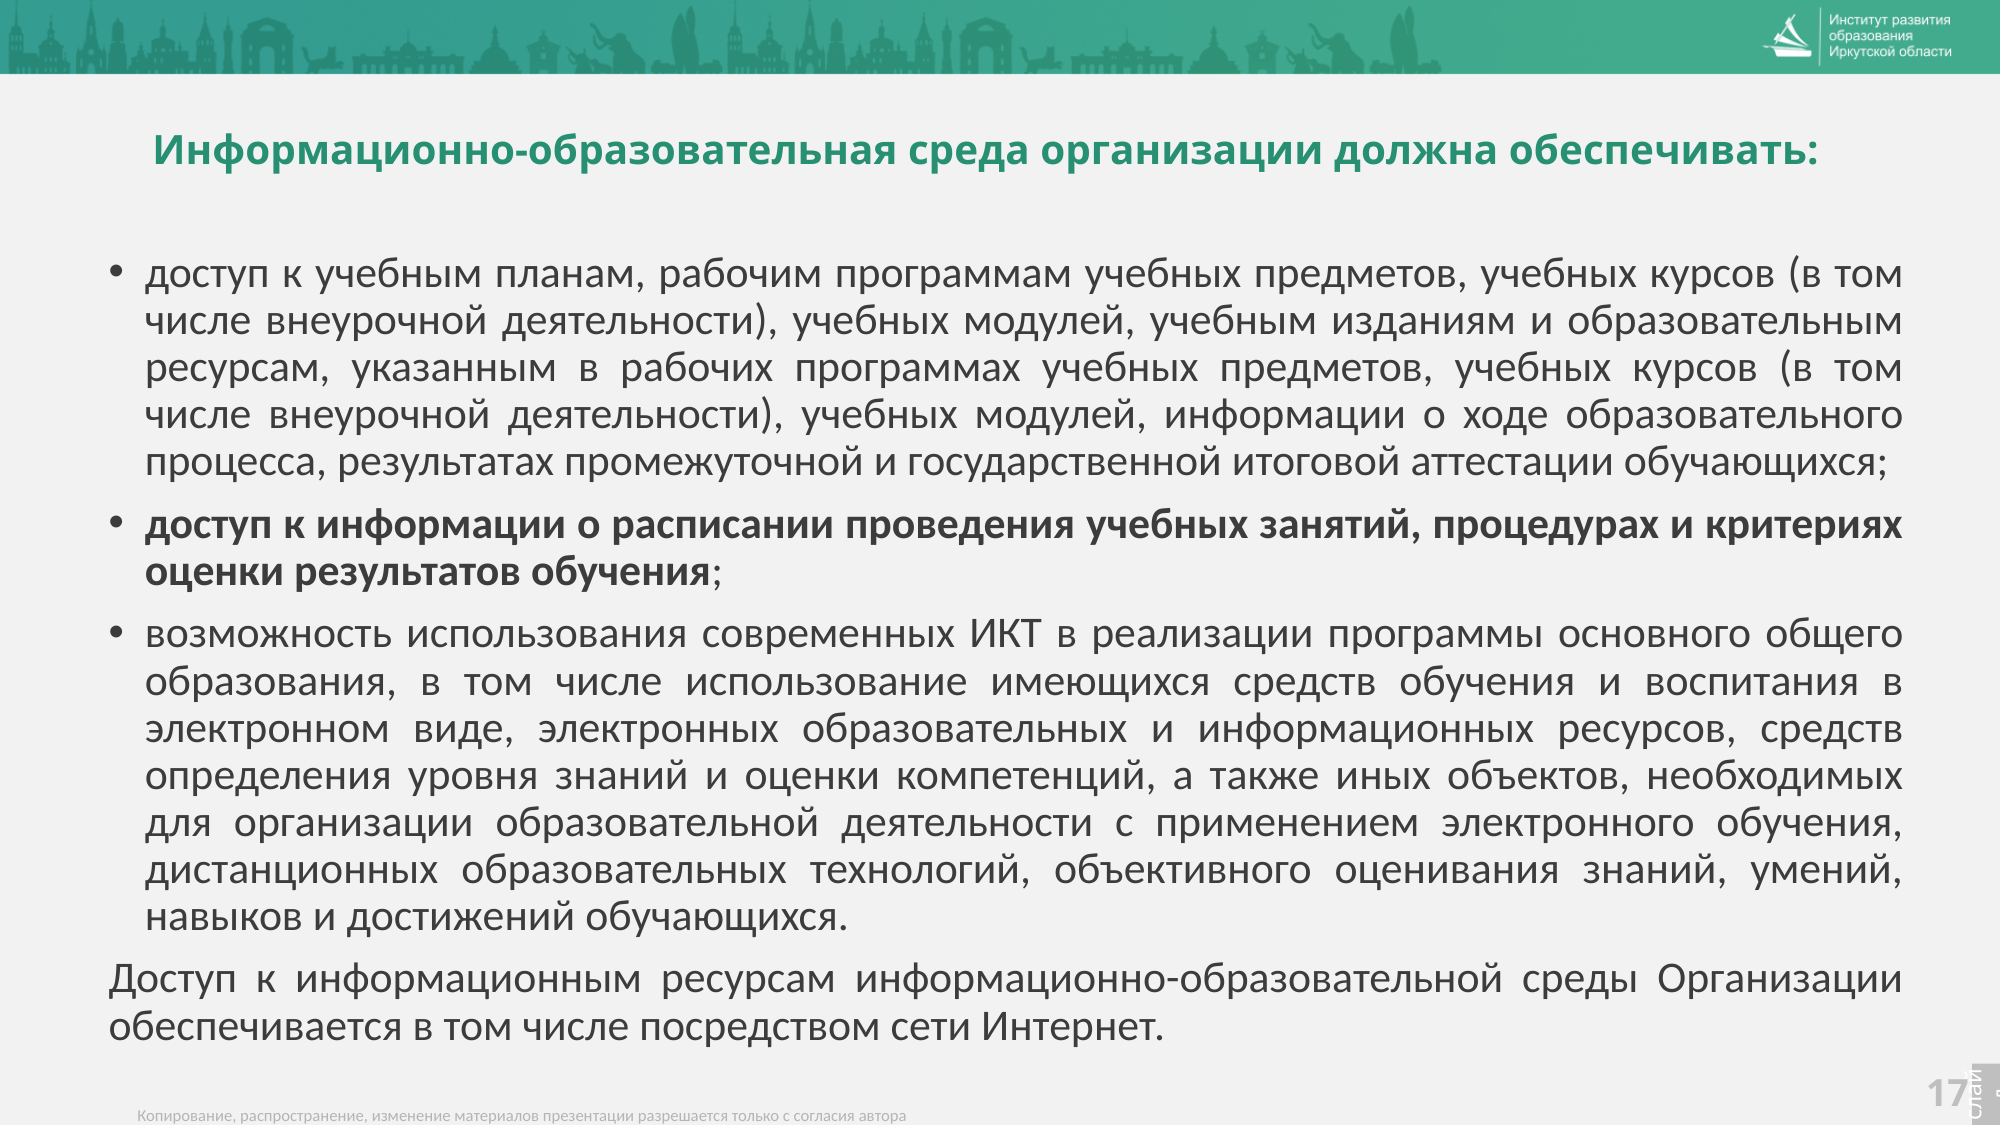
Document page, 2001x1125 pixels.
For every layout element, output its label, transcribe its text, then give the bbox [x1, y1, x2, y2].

picture [0, 0, 2000, 75]
list доступ к учебным планам, рабочим программам учебных предметов, учебных курсов (в том числе внеурочной деятельности), учебных модулей, учебным изданиям и образовательным ресурсам, указанным в рабочих программах учебных предметов, учебных курсов (в том числе внеурочной деятельности), учебных модулей, информации о ходе образовательного процесса, результатах промежуточной и государственной итоговой аттестации обучающихся; доступ к информации о расписании проведения учебных занятий, процедурах и критериях оценки результатов обучения; возможность использования современных ИКТ в реализации программы основного общего образования, в том числе использование имеющихся средств обучения и воспитания в электронном виде, электронных образовательных и информационных ресурсов, средств определения уровня знаний и оценки компетенций, а также иных объектов, необходимых для организации образовательной деятельности с применением электронного обучения, дистанционных образовательных технологий, объективного оценивания знаний, умений, навыков и достижений обучающихся. Доступ к информационным ресурсам информационно-образовательной среды Организации обеспечивается в том числе посредством сети Интернет. [93, 242, 1920, 1074]
title Информационно-образовательная среда организации должна обеспечивать: [137, 99, 1863, 203]
